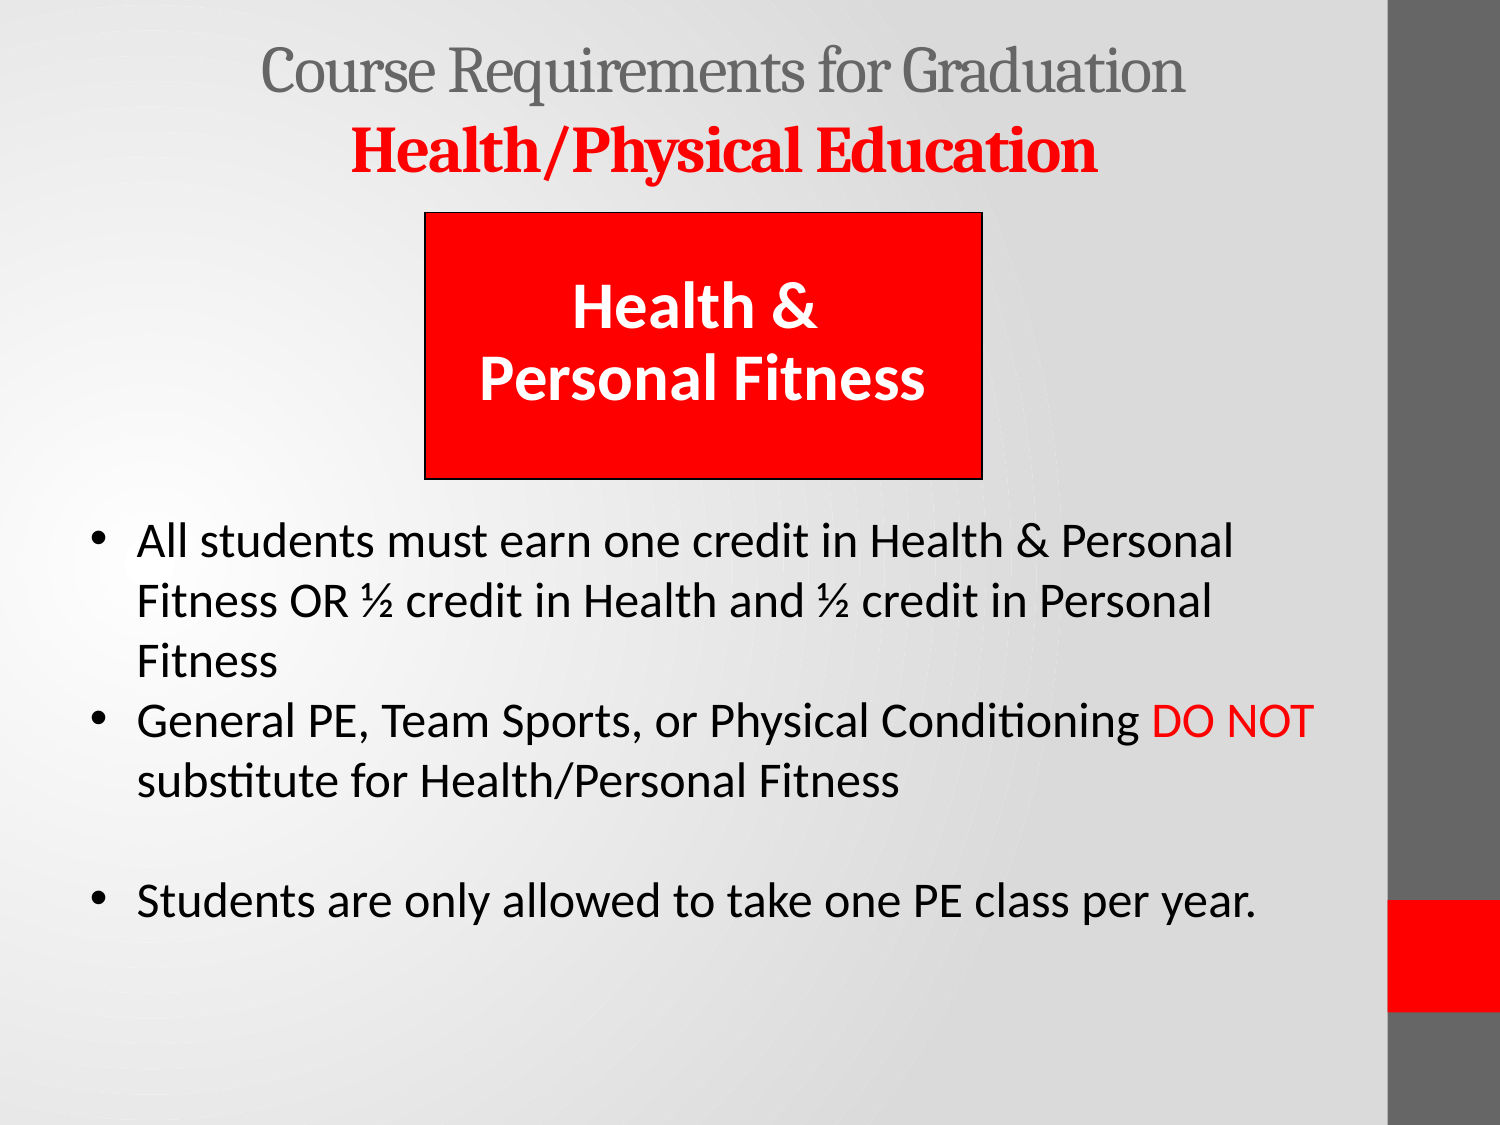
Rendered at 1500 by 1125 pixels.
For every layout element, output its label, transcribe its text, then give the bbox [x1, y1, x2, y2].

title Course Requirements for Graduation Health/Physical Education [75, 12, 1375, 200]
table_header Health & Personal Fitness [426, 213, 981, 478]
text_box All students must earn one credit in Health & Personal Fitness OR ½ credit in Health and ½ credit in Personal Fitness General PE, Team Sports, or Physical Conditioning DO NOT substitute for Health/Personal Fitness Students are only allowed to take one PE class per year. [74, 499, 1363, 935]
